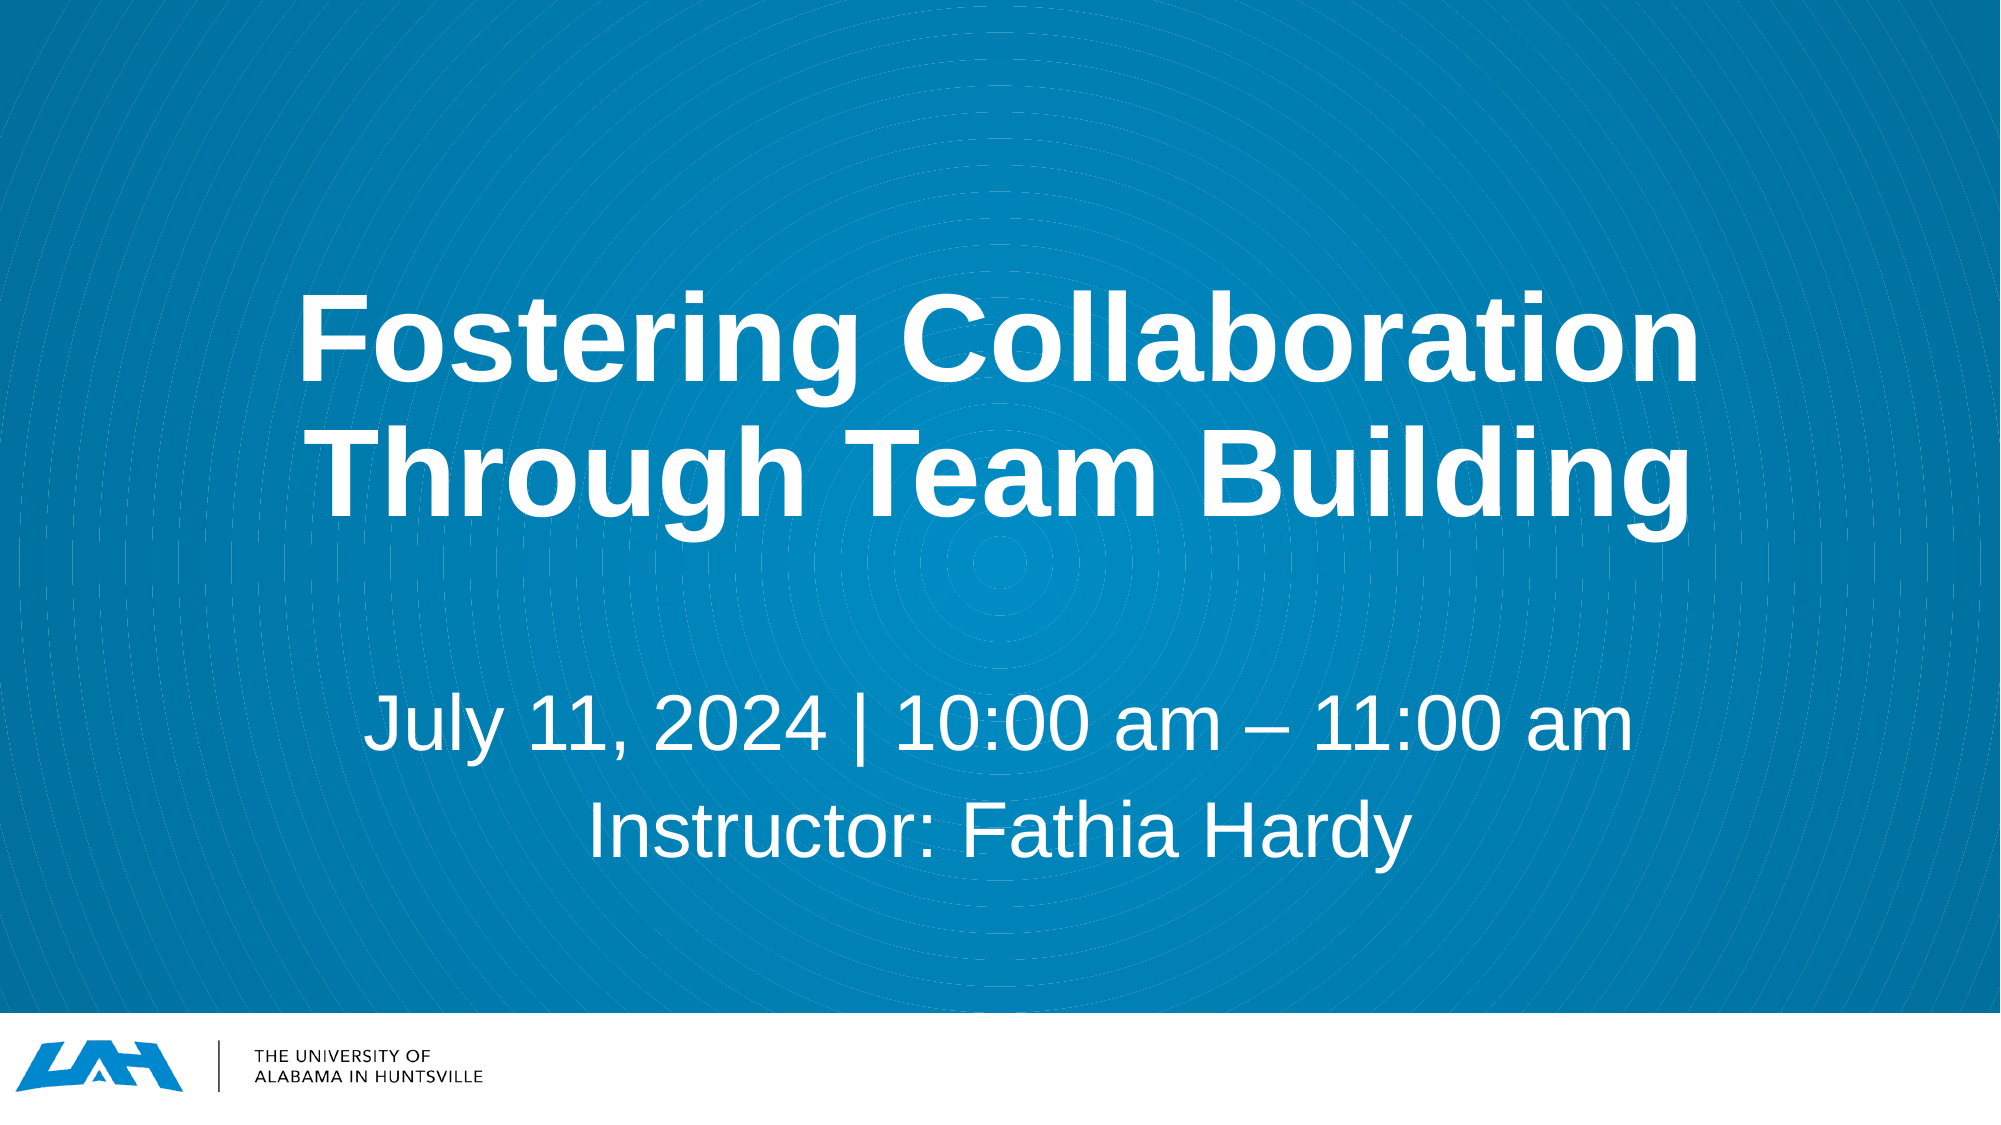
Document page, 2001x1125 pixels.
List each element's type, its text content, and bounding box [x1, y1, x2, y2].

picture [1376, 863, 1392, 873]
picture [0, 1014, 497, 1125]
title Fostering Collaboration Through Team Building [249, 107, 1750, 551]
subtitle July 11, 2024 | 10:00 am – 11:00 am Instructor: Fathia Hardy [249, 675, 1750, 863]
